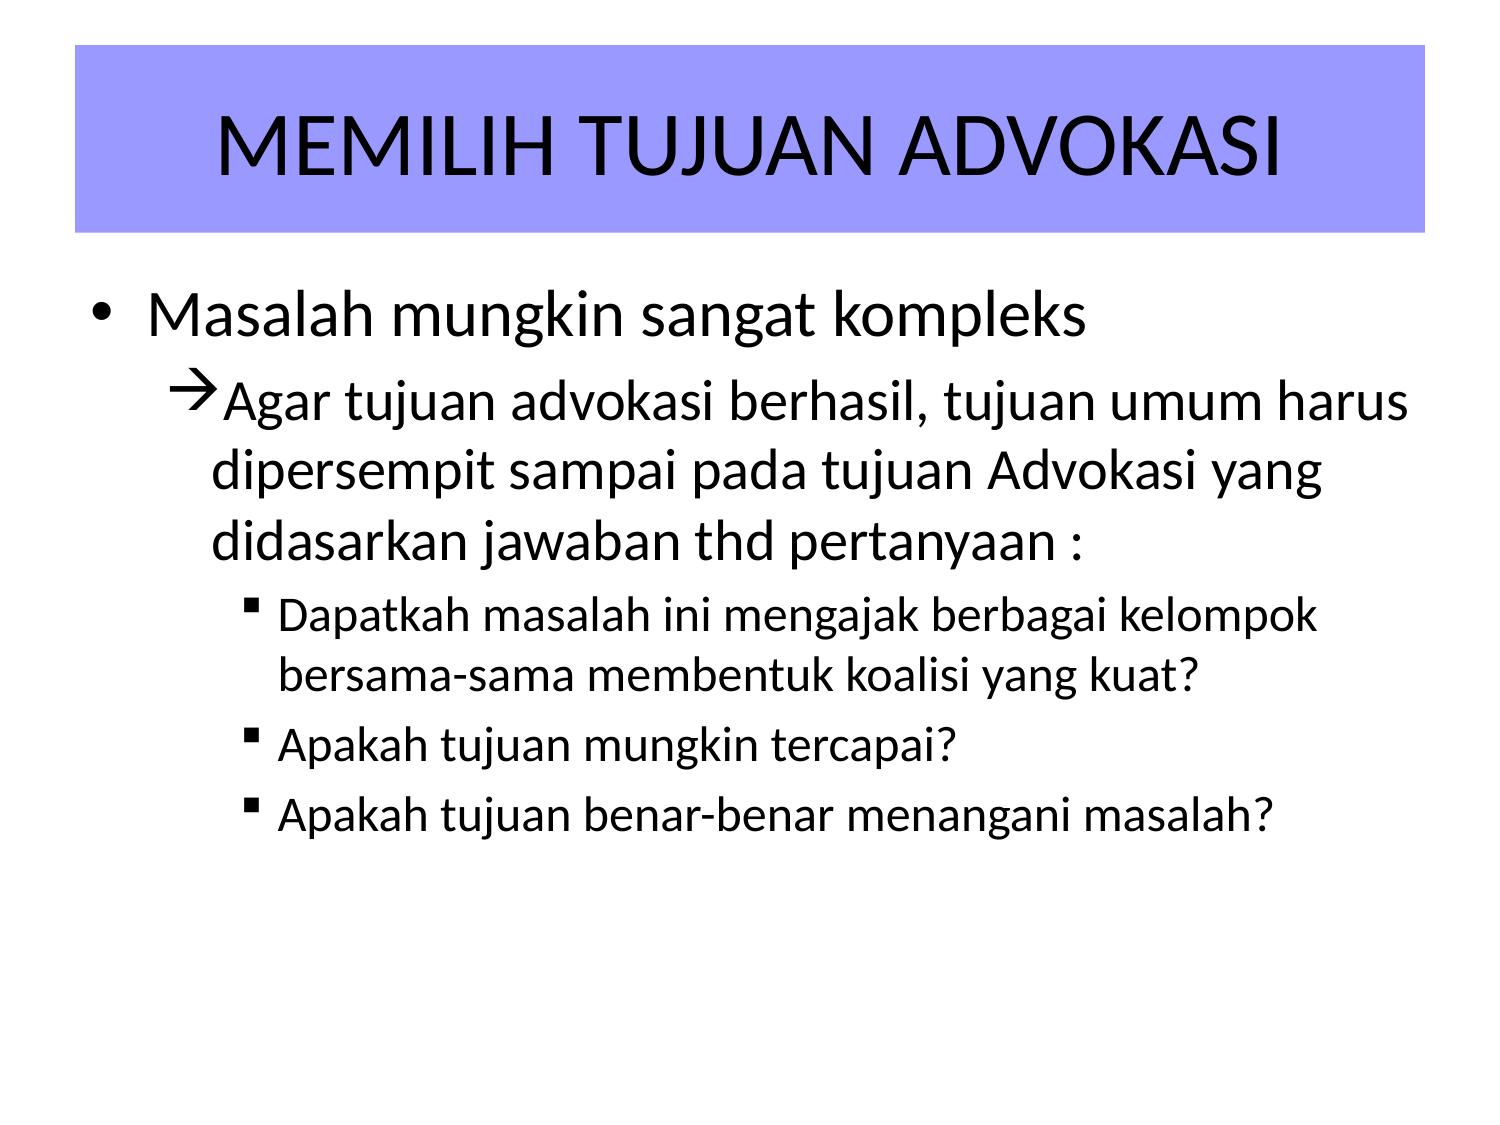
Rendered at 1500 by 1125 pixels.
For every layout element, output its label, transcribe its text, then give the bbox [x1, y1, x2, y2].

list Masalah mungkin sangat kompleks Agar tujuan advokasi berhasil, tujuan umum harus dipersempit sampai pada tujuan Advokasi yang didasarkan jawaban thd pertanyaan : Dapatkah masalah ini mengajak berbagai kelompok bersama-sama membentuk koalisi yang kuat? Apakah tujuan mungkin tercapai? Apakah tujuan benar-benar menangani masalah? [75, 262, 1425, 1005]
title MEMILIH TUJUAN ADVOKASI [75, 45, 1425, 233]
